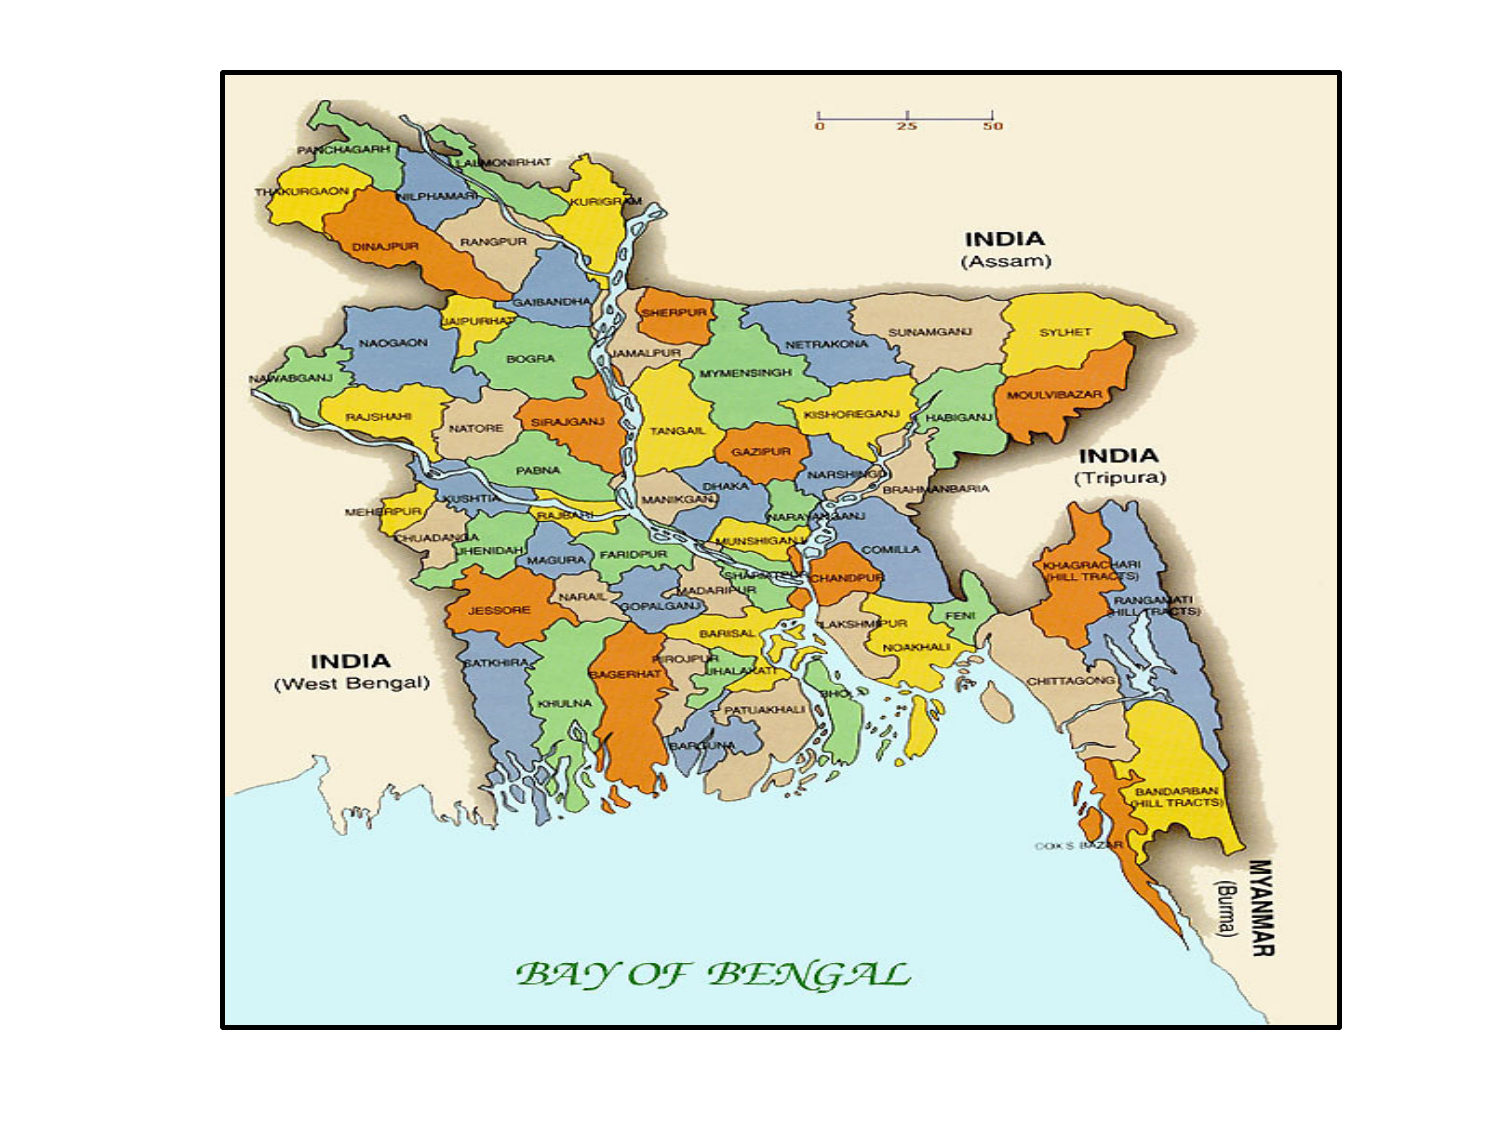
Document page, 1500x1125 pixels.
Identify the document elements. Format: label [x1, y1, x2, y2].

list [224, 74, 1338, 1026]
